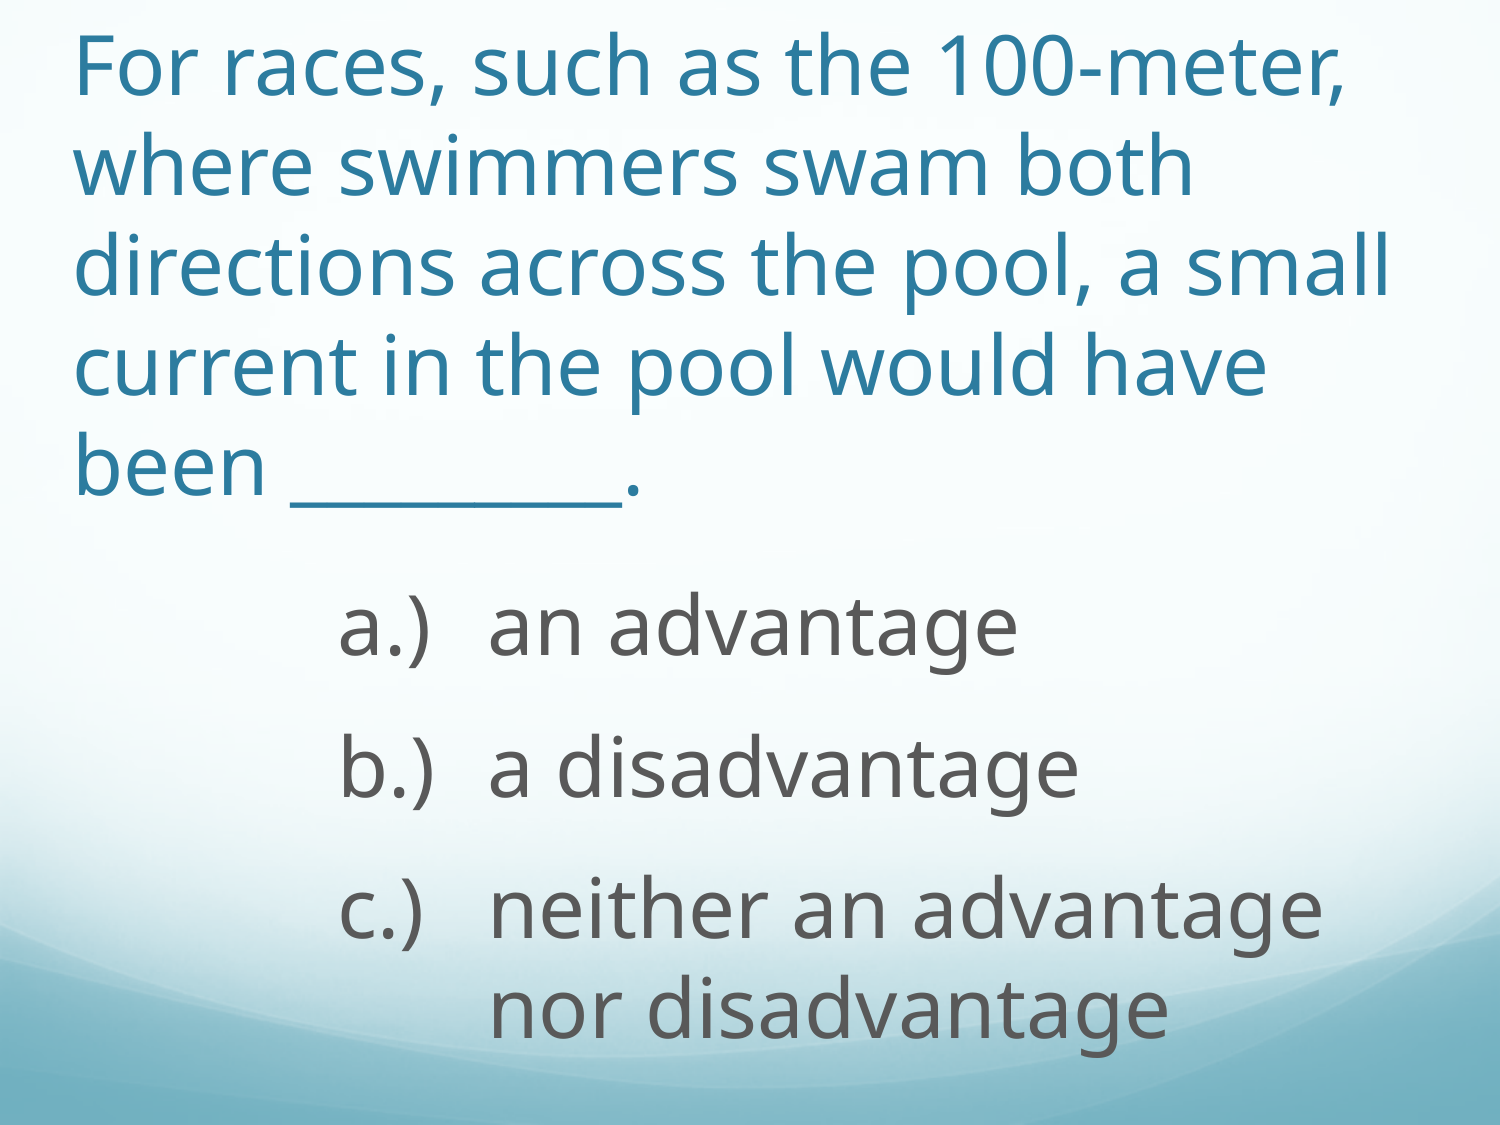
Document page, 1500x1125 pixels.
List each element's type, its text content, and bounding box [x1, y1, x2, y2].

title For races, such as the 100-meter, where swimmers swam both directions across the pool, a small current in the pool would have been _________. [57, 17, 1442, 520]
list a.) an advantage b.) a disadvantage c.) neither an advantage nor disadvantage [322, 564, 1372, 1088]
